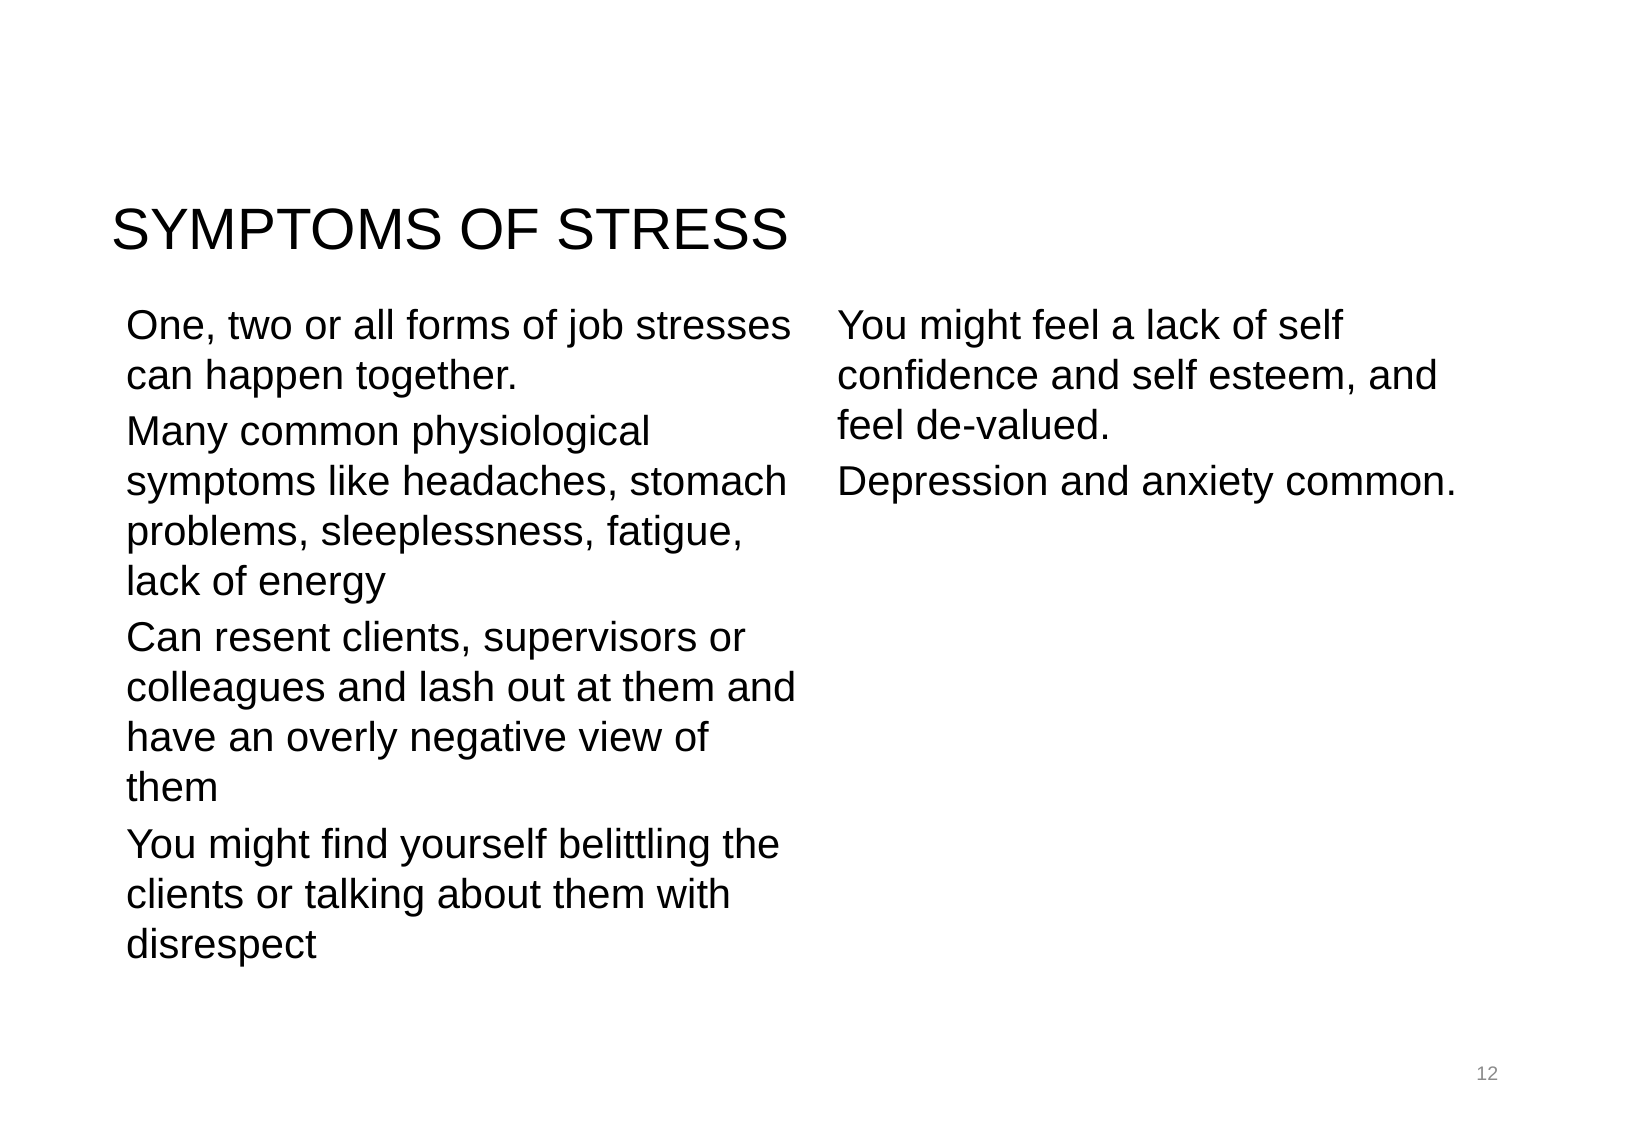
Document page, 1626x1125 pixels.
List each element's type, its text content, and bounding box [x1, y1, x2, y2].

title Symptoms of stress [111, 59, 1514, 270]
list You might feel a lack of self confidence and self esteem, and feel de-valued. Depression and anxiety common. [822, 297, 1514, 1014]
slide_number 12 [1147, 1042, 1514, 1103]
list One, two or all forms of job stresses can happen together. Many common physiological symptoms like headaches, stomach problems, sleeplessness, fatigue, lack of energy Can resent clients, supervisors or colleagues and lash out at them and have an overly negative view of them You might find yourself belittling the clients or talking about them with disrespect [111, 297, 803, 1014]
